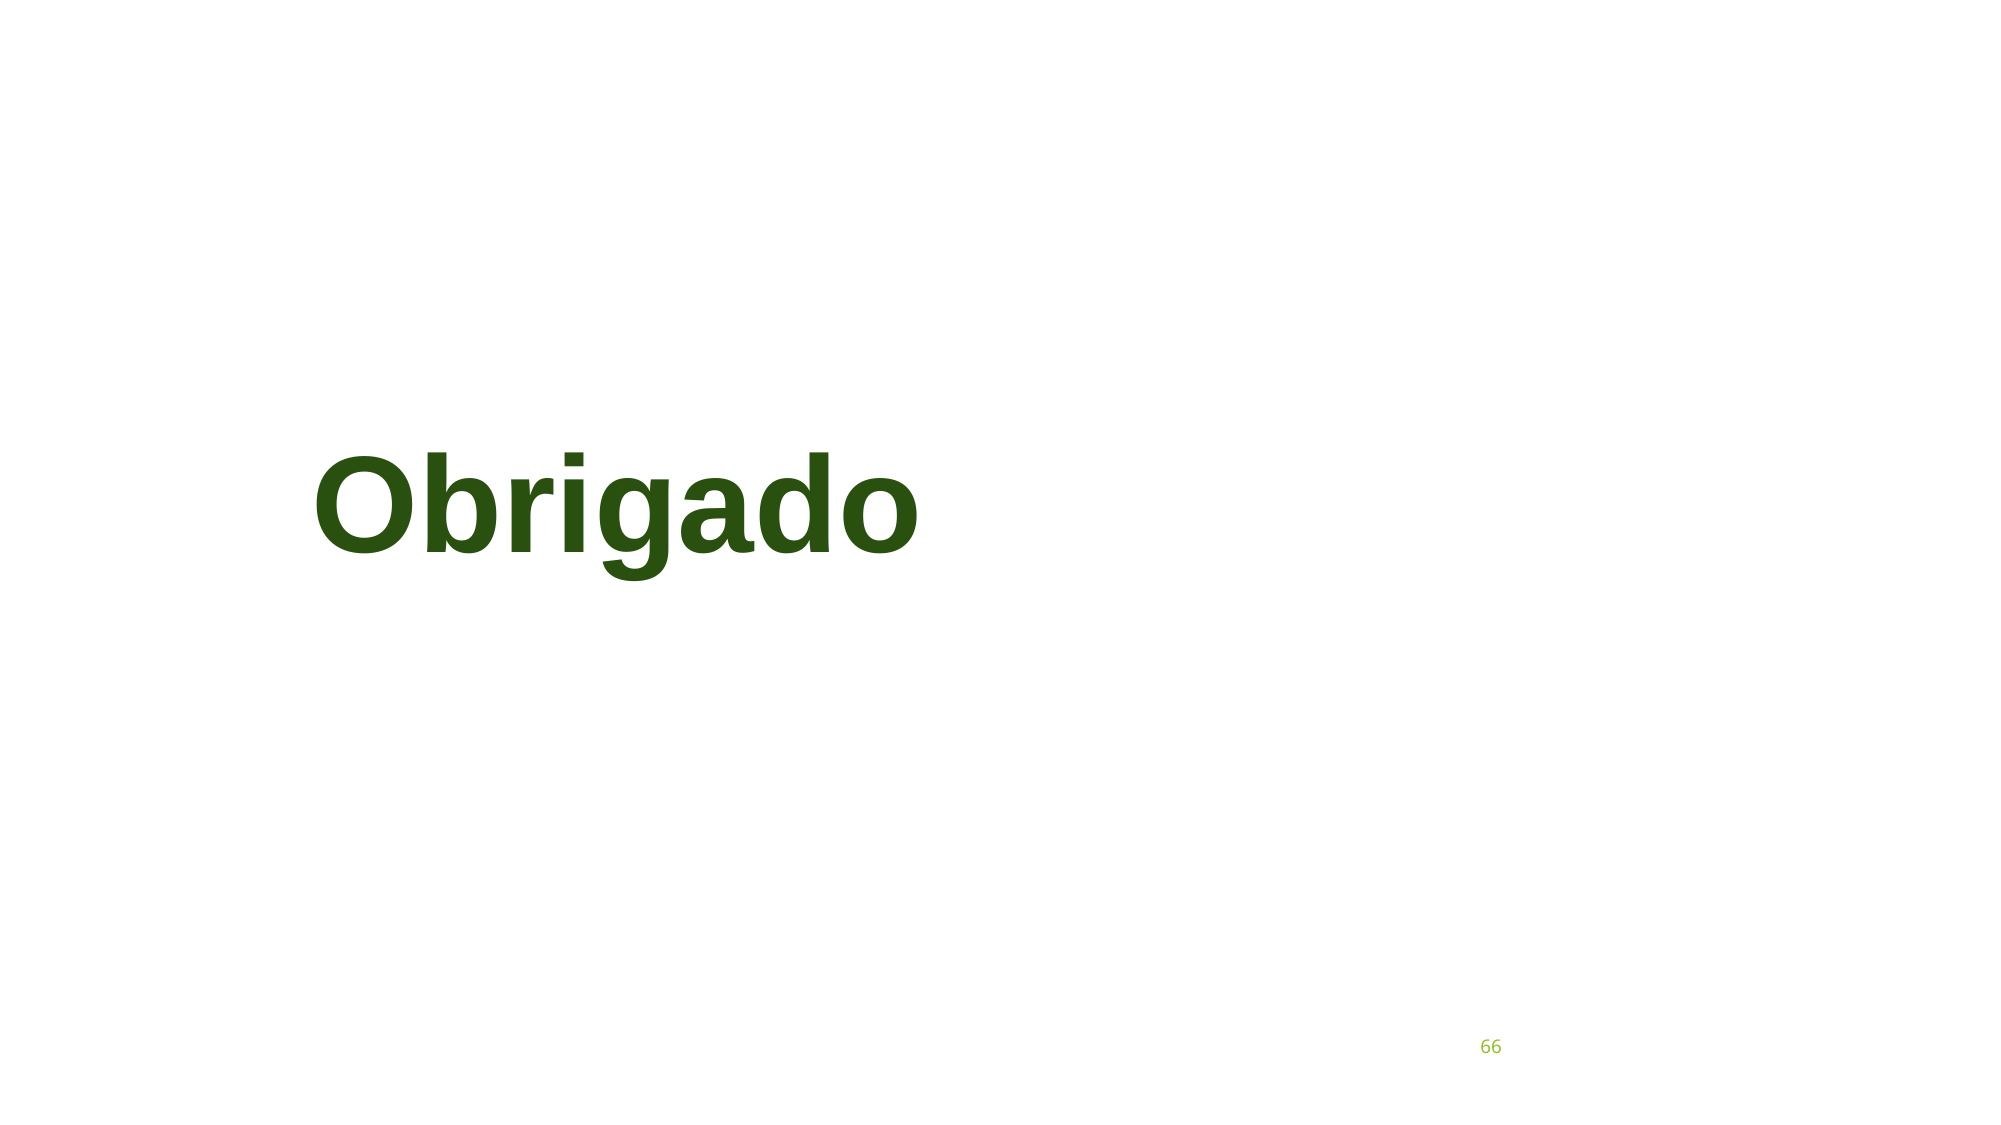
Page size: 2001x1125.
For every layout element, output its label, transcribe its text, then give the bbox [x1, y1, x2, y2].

text_box Obrigado [296, 407, 1696, 587]
slide_number 66 [1404, 1017, 1517, 1078]
